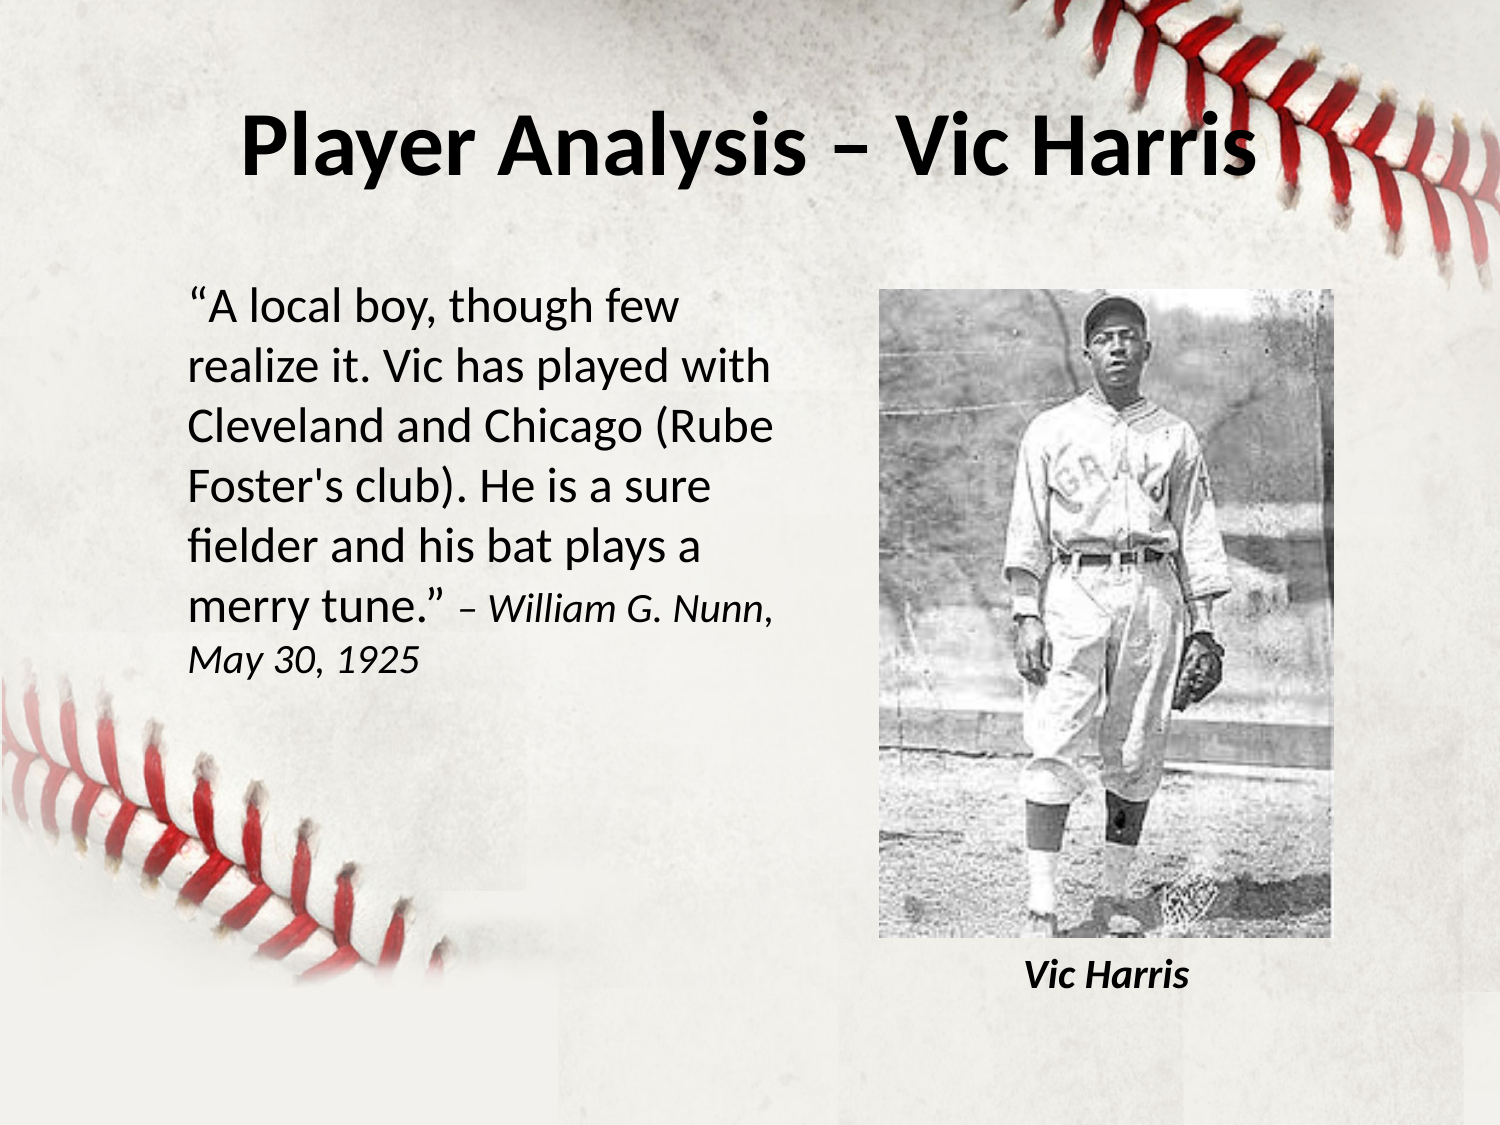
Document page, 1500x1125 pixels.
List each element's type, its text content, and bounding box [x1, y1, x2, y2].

picture [0, 0, 1500, 1125]
title Player Analysis – Vic Harris [75, 45, 1425, 233]
list “A local boy, though few realize it. Vic has played with Cleveland and Chicago (Rube Foster's club). He is a sure fielder and his bat plays a merry tune.” – William G. Nunn, May 30, 1925 [172, 264, 835, 1008]
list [878, 289, 1334, 938]
text_box Vic Harris [799, 939, 1413, 1005]
